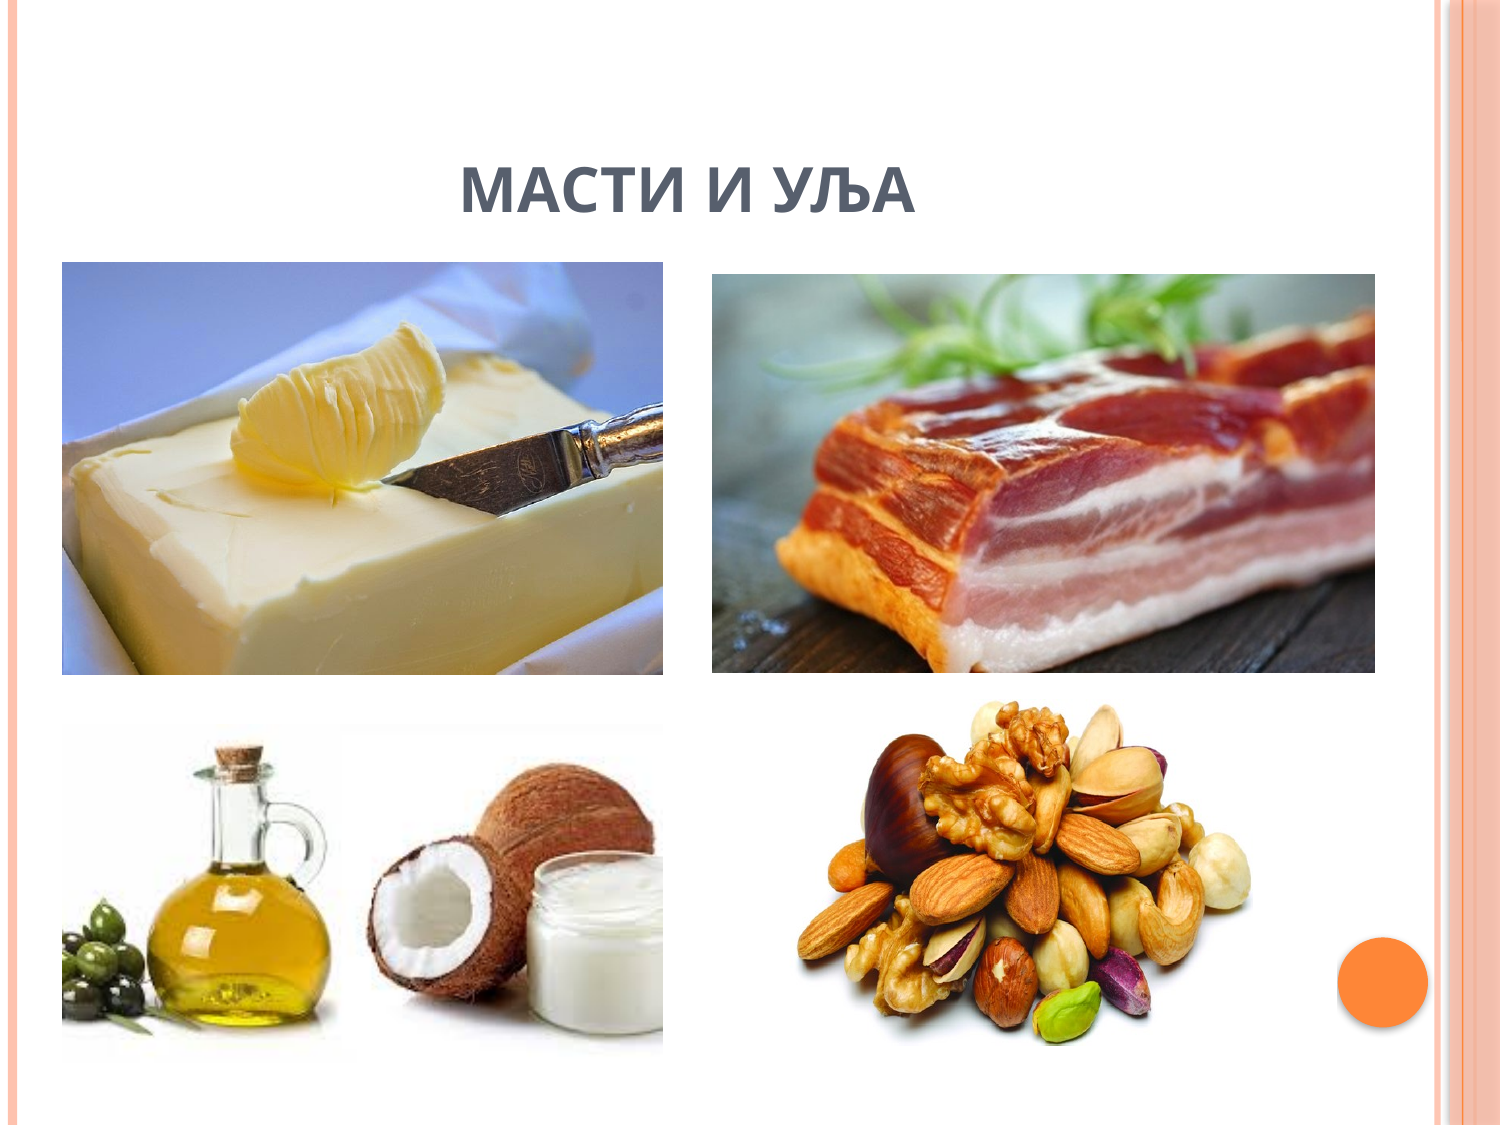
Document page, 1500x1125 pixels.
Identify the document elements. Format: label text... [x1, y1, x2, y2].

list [61, 724, 663, 1063]
picture [711, 274, 1376, 673]
picture [711, 699, 1338, 1046]
picture [61, 261, 663, 675]
title Масти и уља [75, 45, 1300, 233]
